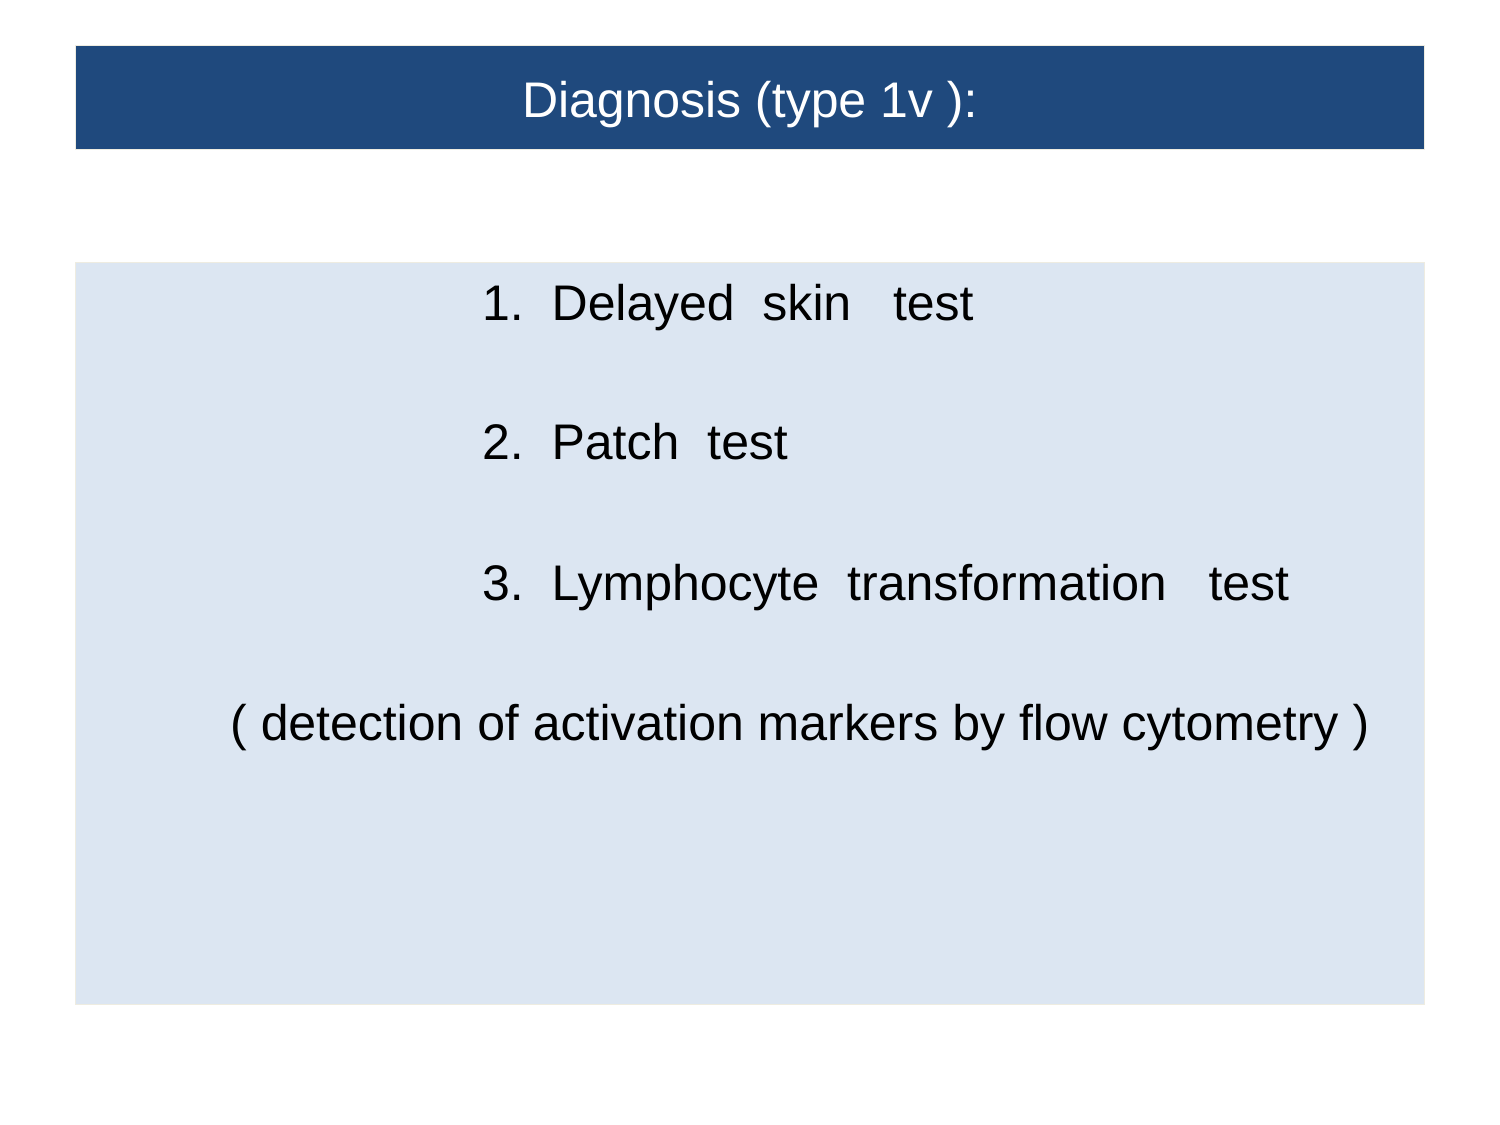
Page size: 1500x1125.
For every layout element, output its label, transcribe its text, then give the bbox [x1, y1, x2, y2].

list 1. Delayed skin test 2. Patch test 3. Lymphocyte transformation test ( detection of activation markers by flow cytometry ) [75, 262, 1425, 1005]
title Diagnosis (type 1v ): [75, 45, 1425, 150]
